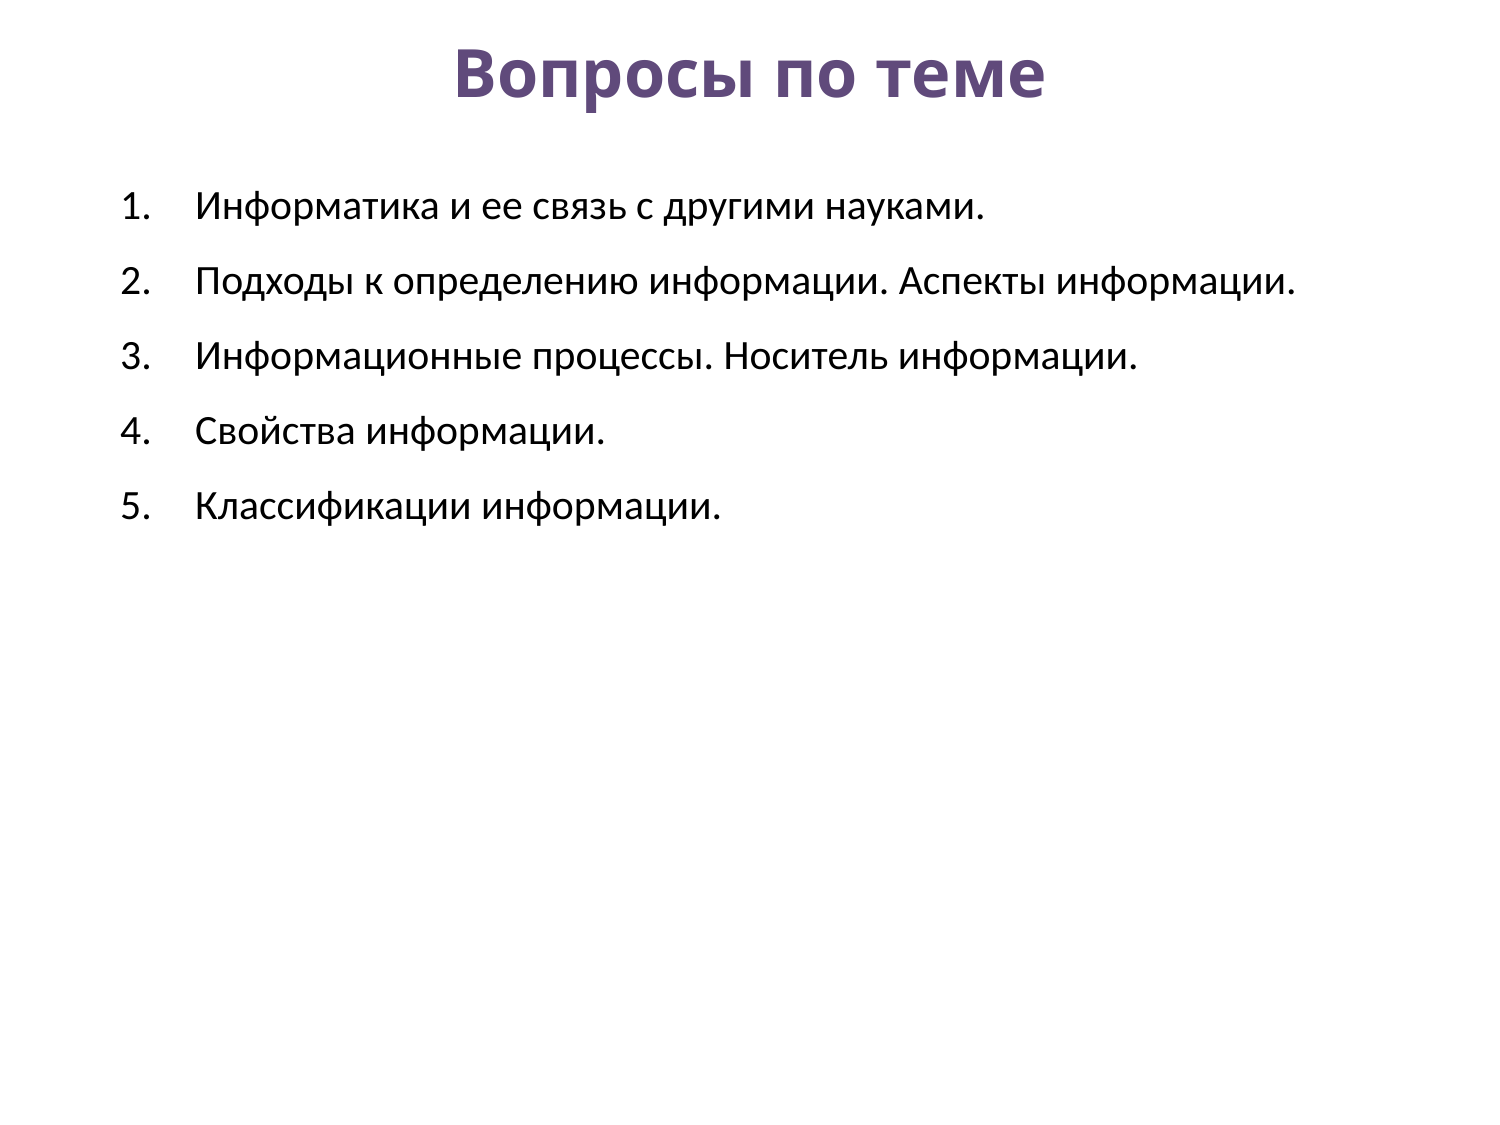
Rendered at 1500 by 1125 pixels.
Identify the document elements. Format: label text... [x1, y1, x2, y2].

text_box Информатика и ее связь с другими науками. Подходы к определению информации. Аспекты информации. Информационные процессы. Носитель информации. Свойства информации. Классификации информации. [105, 170, 1407, 536]
title Вопросы по теме [75, 23, 1425, 200]
